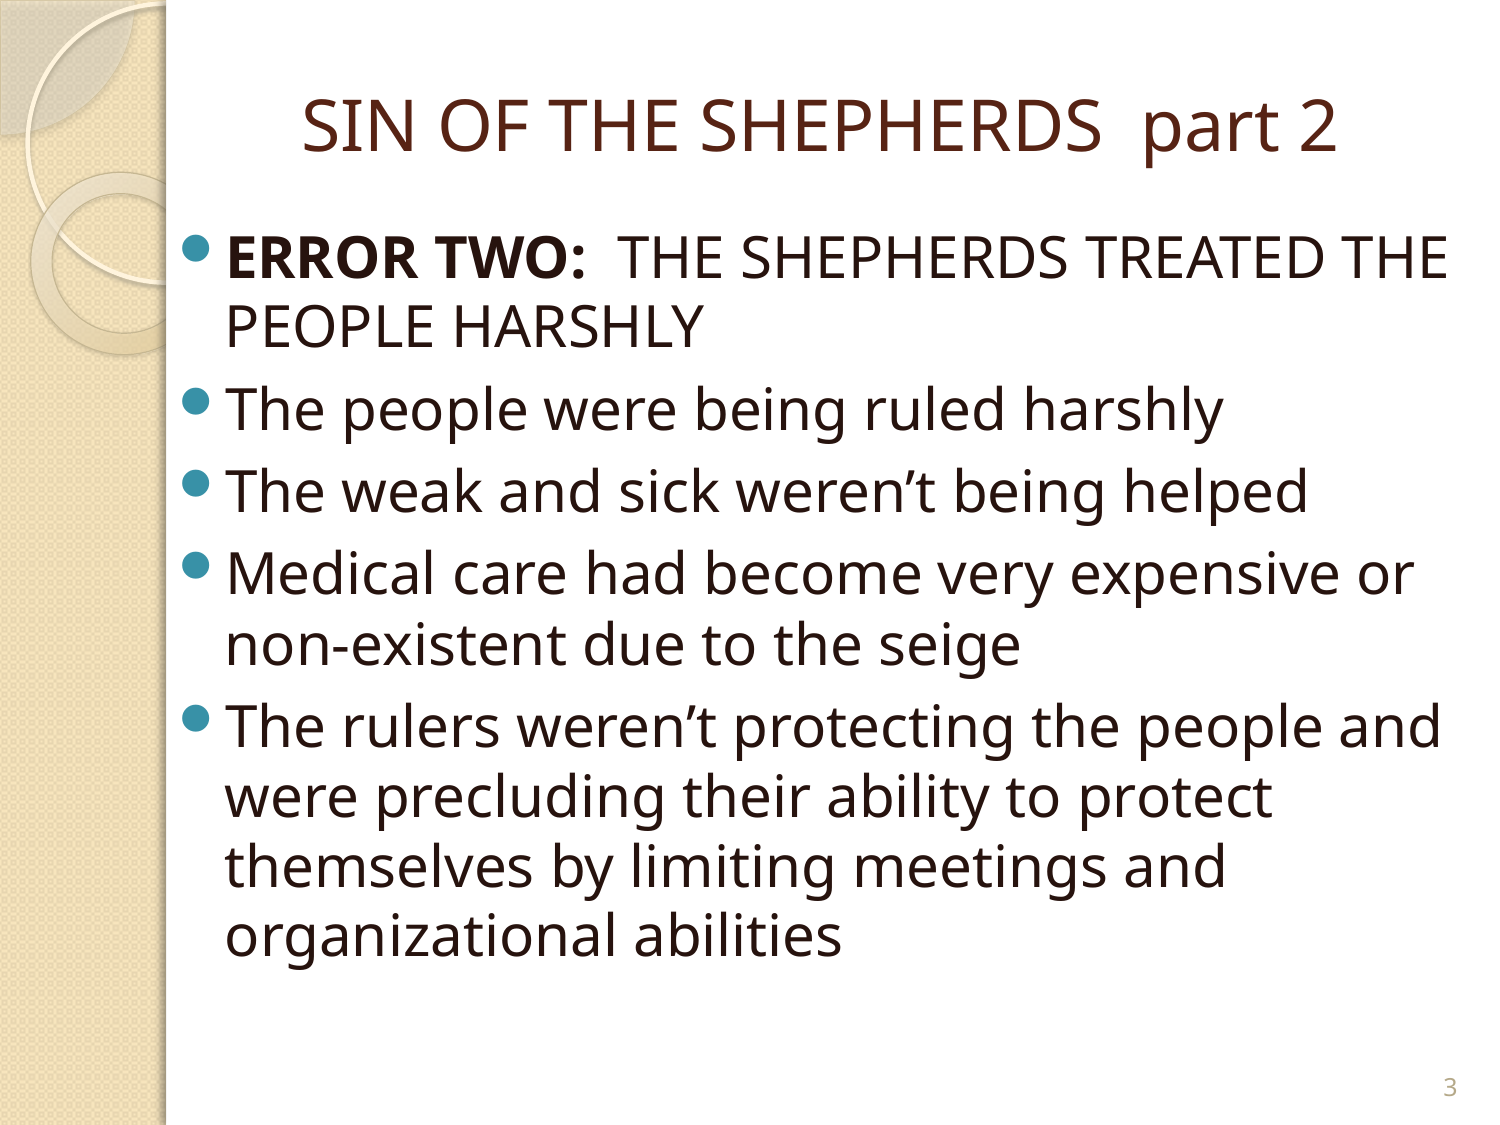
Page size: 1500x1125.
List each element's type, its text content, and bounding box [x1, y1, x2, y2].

slide_number 3 [1413, 1034, 1488, 1113]
list ERROR TWO: THE SHEPHERDS TREATED THE PEOPLE HARSHLY The people were being ruled harshly The weak and sick weren’t being helped Medical care had become very expensive or non-existent due to the seige The rulers weren’t protecting the people and were precluding their ability to protect themselves by limiting meetings and organizational abilities [150, 212, 1500, 1125]
title SIN OF THE SHEPHERDS part 2 [174, 45, 1466, 200]
